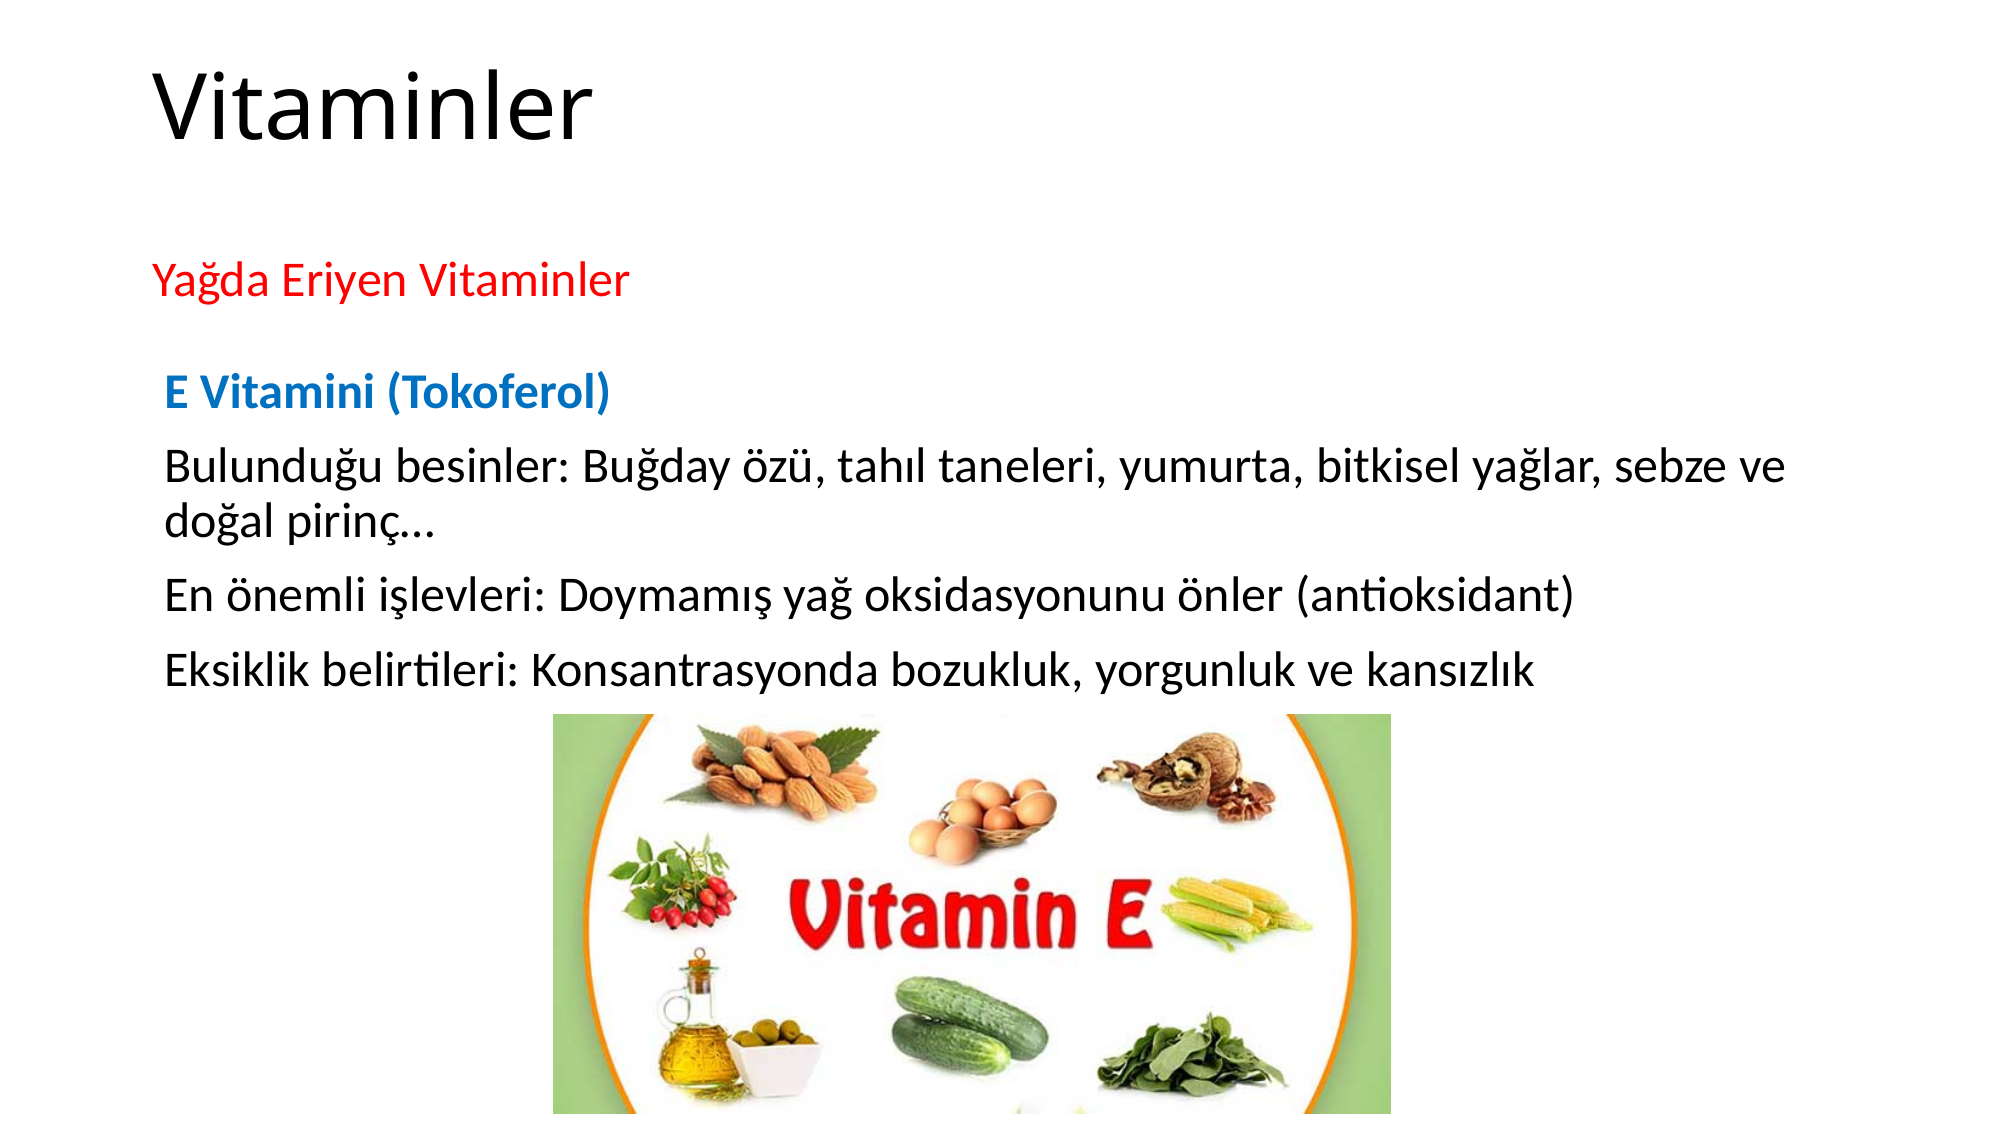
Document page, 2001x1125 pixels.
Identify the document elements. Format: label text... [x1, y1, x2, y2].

list E Vitamini (Tokoferol) Bulunduğu besinler: Buğday özü, tahıl taneleri, yumurta, bitkisel yağlar, sebze ve doğal pirinç… En önemli işlevleri: Doymamış yağ oksidasyonunu önler (antioksidant) Eksiklik belirtileri: Konsantrasyonda bozukluk, yorgunluk ve kansızlık [149, 357, 1875, 1072]
picture [553, 714, 1391, 1114]
text_box Yağda Eriyen Vitaminler [137, 239, 779, 315]
title Vitaminler [137, 1, 1863, 219]
